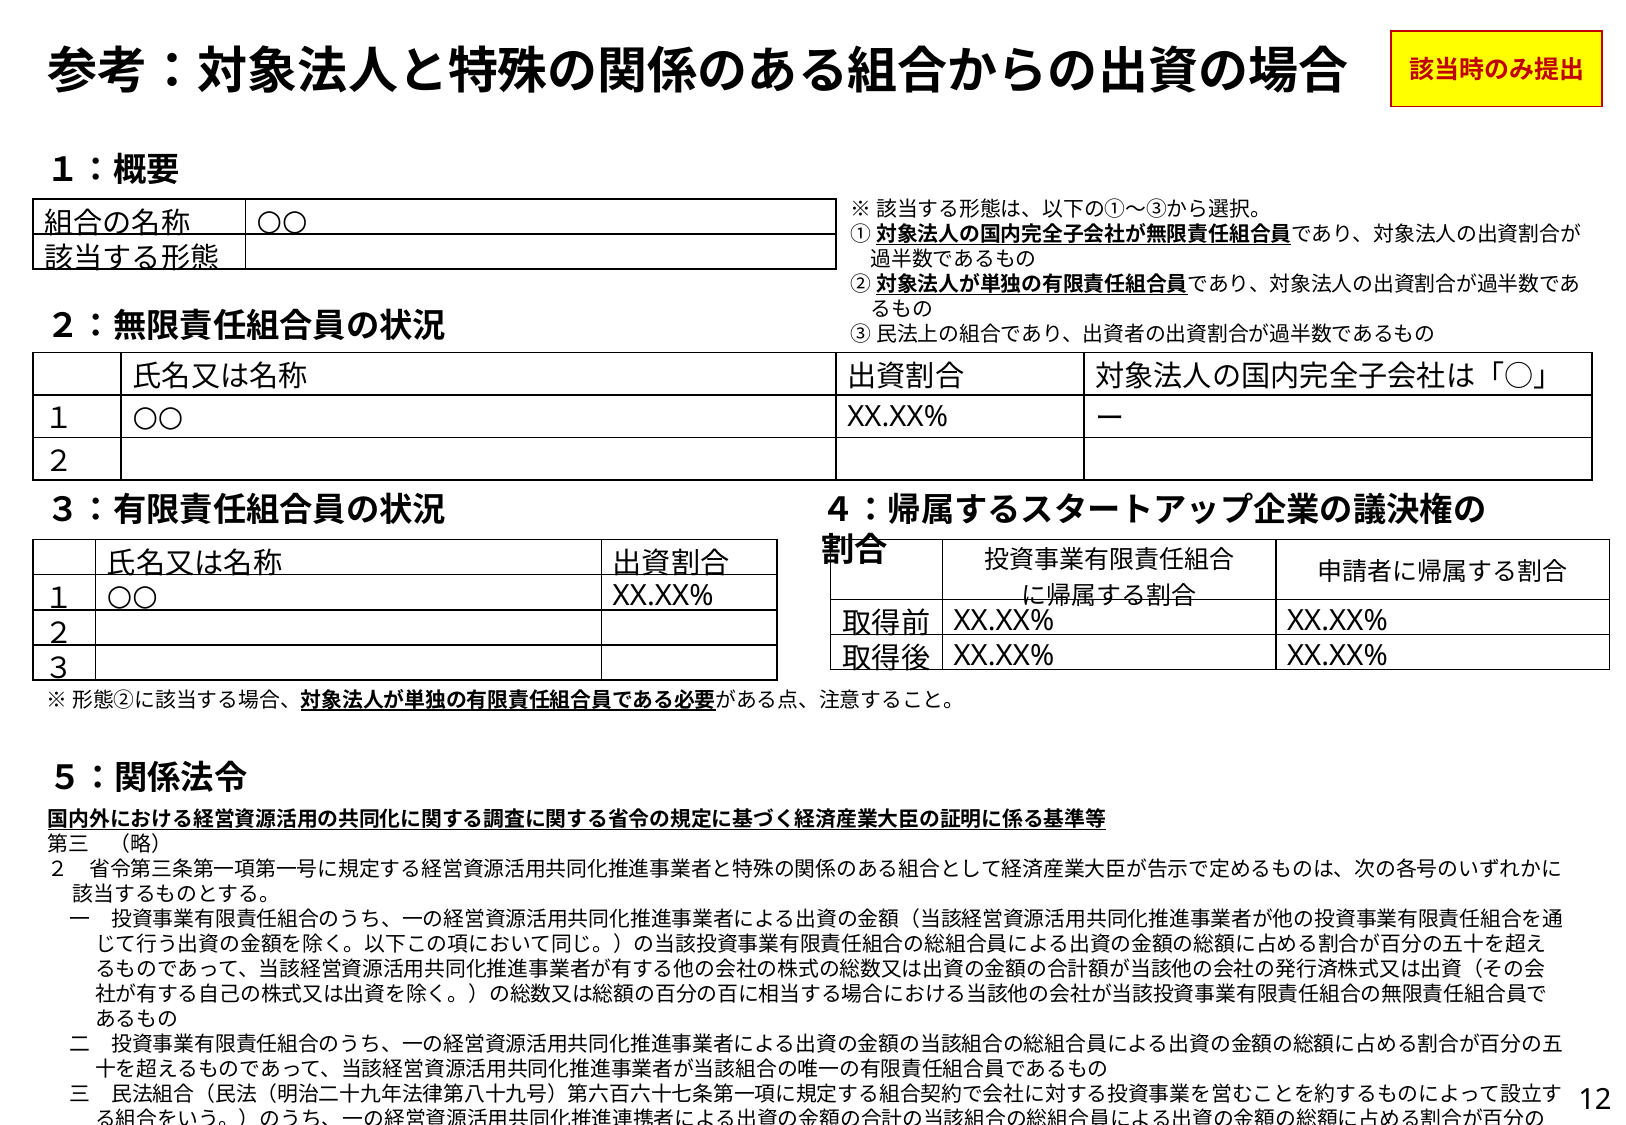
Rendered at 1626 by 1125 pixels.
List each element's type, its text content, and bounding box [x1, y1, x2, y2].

table_cell ２ [34, 611, 95, 644]
table_header 出資割合 [837, 354, 1083, 394]
text_box ※形態②に該当する場合、対象法人が単独の有限責任組合員である必要がある点、注意すること。 [32, 679, 1593, 720]
table_header ○○ [246, 200, 835, 233]
table_cell １ [34, 575, 95, 609]
table_header [34, 540, 95, 574]
table_cell [837, 438, 1083, 479]
table_header 出資割合 [602, 540, 776, 574]
table_cell [602, 646, 776, 679]
table_cell XX.XX% [1277, 600, 1609, 634]
text_box ※該当する形態は、以下の①～③から選択。 ①対象法人の国内完全子会社が無限責任組合員であり、対象法人の出資割合が過半数であるもの ②対象法人が単独の有限責任組合員であり、対象法人の出資割合が過半数であるもの ③民法上の組合であり、出資者の出資割合が過半数であるもの [836, 188, 1604, 354]
table_cell [246, 235, 835, 268]
table_cell ー [1085, 396, 1591, 437]
table_cell XX.XX% [1277, 635, 1609, 669]
table_header 組合の名称 [34, 200, 245, 233]
table_header [831, 576, 942, 599]
text_box ５：関係法令 [33, 748, 531, 804]
table_cell [602, 611, 776, 644]
text_box １：概要 [32, 140, 472, 196]
table_cell 取得前 [831, 600, 942, 634]
table_cell 取得後 [831, 635, 942, 669]
table_cell [96, 611, 601, 644]
text_box 該当時のみ提出 [1391, 31, 1602, 107]
slide_number 12 [1580, 1070, 1625, 1125]
table_cell [96, 646, 601, 679]
text_box ２：無限責任組合員の状況 [32, 296, 529, 352]
text_box 国内外における経営資源活用の共同化に関する調査に関する省令の規定に基づく経済産業大臣の証明に係る基準等 第三 （略） ２ 省令第三条第一項第一号に規定する経営資源活用共同化推進事業者と特殊の関係のある組合として経済産業大臣が告示で定めるものは、次の各号のいずれかに該当するものとする。 一 投資事業有限責任組合のうち、一の経営資源活用共同化推進事業者による出資の金額（当該経営資源活用共同化推進事業者が他の投資事業有限責任組合を通じて行う出資の金額を除く。以下この項において同じ。）の当該投資事業有限責任組合の総組合員による出資の金額の総額に占める割合が百分の五十を超えるものであって、当該経営資源活用共同化推進事業者が有する他の会社の株式の総数又は出資の金額の合計額が当該他の会社の発行済株式又は出資（その会社が有する自己の株式又は出資を除く。）の総数又は総額の百分の百に相当する場合における当該他の会社が当該投資事業有限責任組合の無限責任組合員であるもの 二 投資事業有限責任組合のうち、一の経営資源活用共同化推進事業者による出資の金額の当該組合の総組合員による出資の金額の総額に占める割合が百分の五十を超えるものであって、当該経営資源活用共同化推進事業者が当該組合の唯一の有限責任組合員であるもの 三 民法組合（民法（明治二十九年法律第八十九号）第六百六十七条第一項に規定する組合契約で会社に対する投資事業を営むことを約するものによって設立する組合をいう。）のうち、一の経営資源活用共同化推進連携者による出資の金額の合計の当該組合の総組合員による出資の金額の総額に占める割合が百分の五十を超えるもの [33, 798, 1580, 1125]
table_header 氏名又は名称 [96, 540, 601, 574]
table_header 申請者に帰属する割合 [1277, 540, 1609, 599]
table_cell ○○ [96, 575, 601, 609]
table_cell １ [34, 396, 120, 437]
table_cell [1085, 438, 1591, 479]
text_box ４：帰属するスタートアップ企業の議決権の割合 [806, 481, 1522, 576]
table_cell 該当する形態 [34, 235, 245, 268]
table_header [34, 353, 120, 394]
table_cell XX.XX% [943, 635, 1275, 669]
table_cell ２ [34, 438, 120, 479]
table_cell [122, 438, 835, 479]
table_cell ○○ [122, 396, 835, 437]
text_box ３：有限責任組合員の状況 [32, 481, 529, 536]
table_cell XX.XX% [837, 396, 1083, 437]
table_header 氏名又は名称 [122, 353, 835, 394]
table_header 投資事業有限責任組合 に帰属する割合 [943, 576, 1275, 599]
table_cell XX.XX% [943, 600, 1275, 634]
table_header 対象法人の国内完全子会社は「○」 [1085, 354, 1591, 394]
table_cell ３ [34, 646, 95, 679]
table_cell XX.XX% [602, 575, 776, 609]
title 参考：対象法人と特殊の関係のある組合からの出資の場合 [32, 30, 1593, 107]
